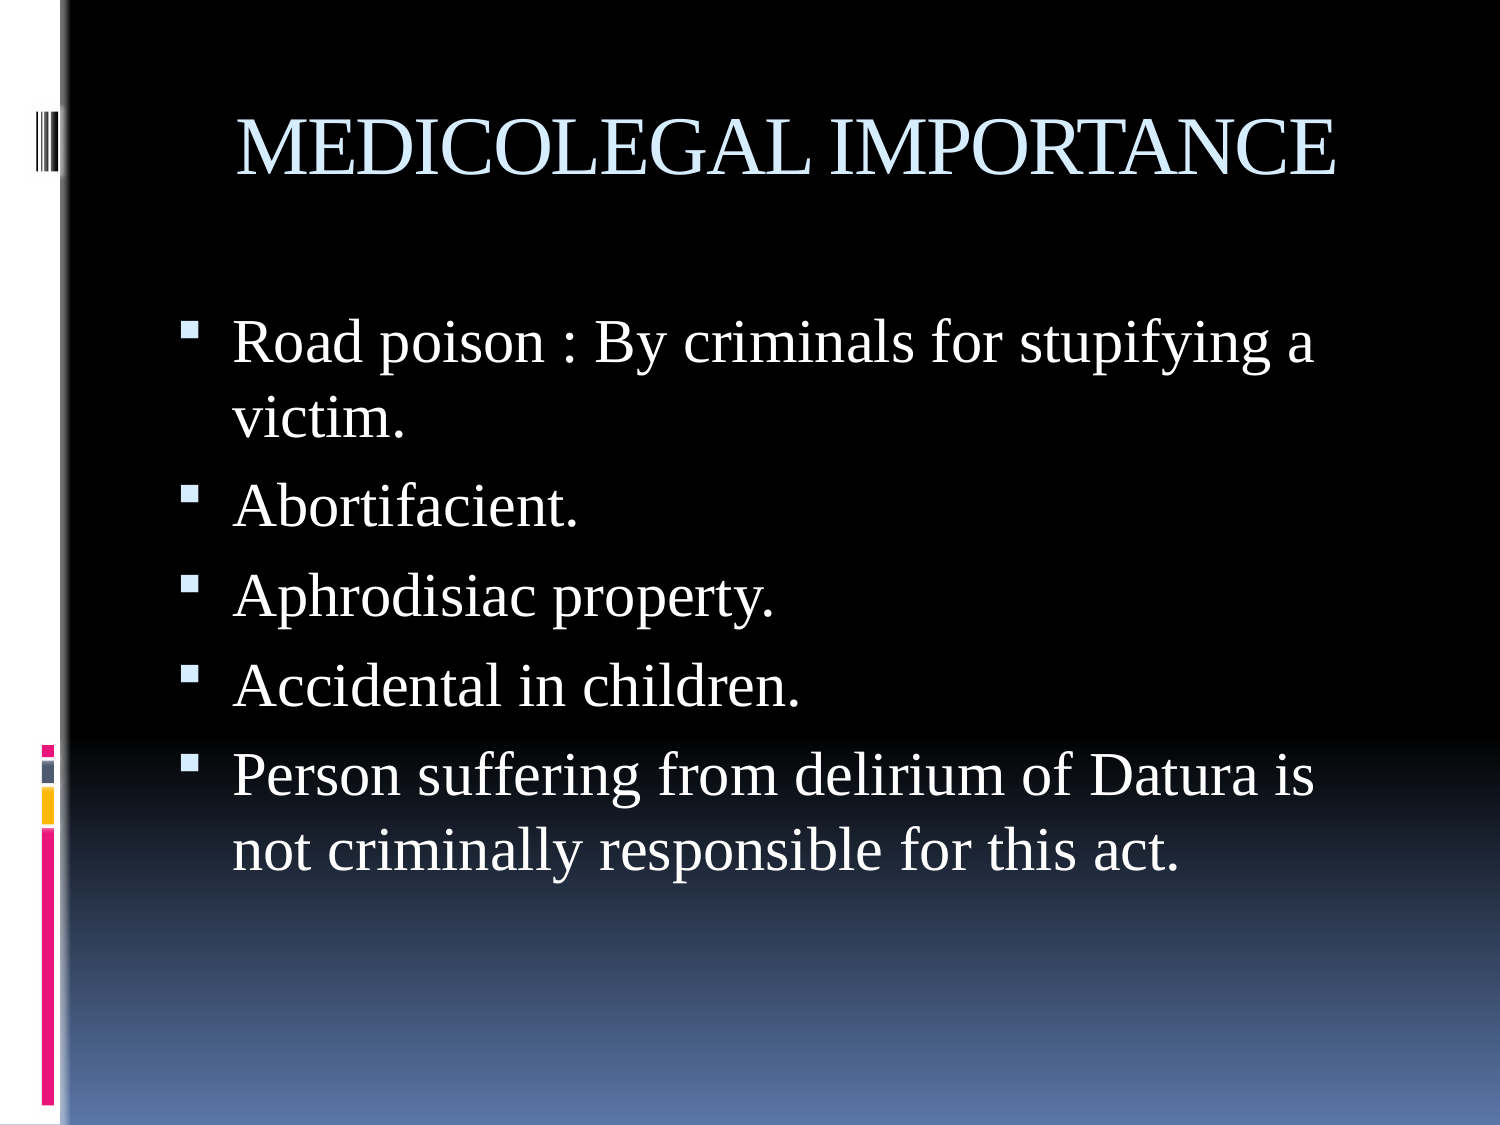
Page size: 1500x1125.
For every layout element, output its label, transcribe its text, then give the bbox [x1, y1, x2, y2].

list Road poison : By criminals for stupifying a victim. Abortifacient. Aphrodisiac property. Accidental in children. Person suffering from delirium of Datura is not criminally responsible for this act. [150, 292, 1425, 1043]
title MEDICOLEGAL IMPORTANCE [150, 83, 1425, 234]
